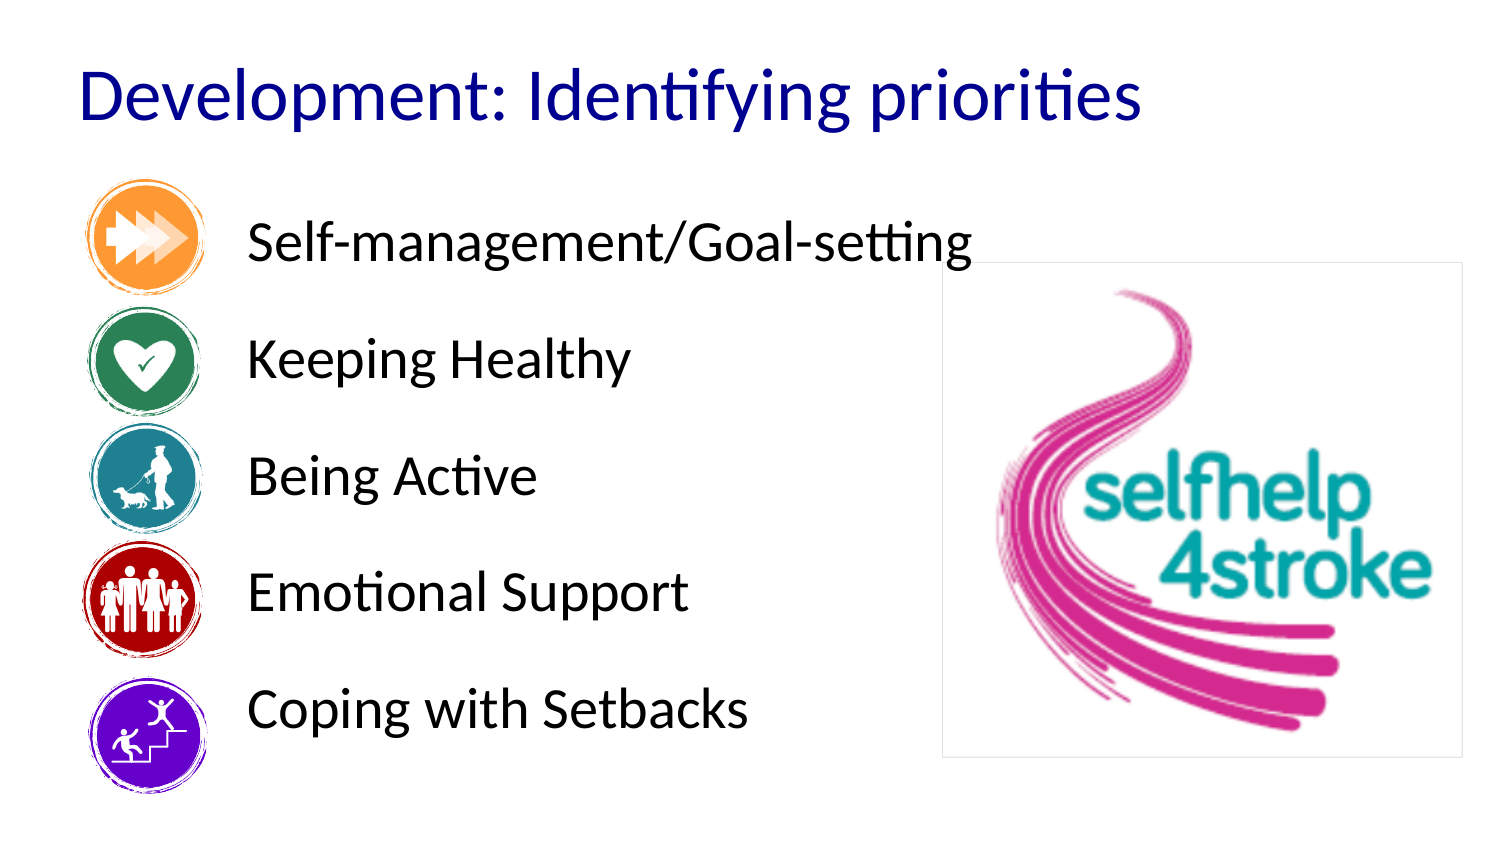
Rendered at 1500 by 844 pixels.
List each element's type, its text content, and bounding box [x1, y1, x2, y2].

title Development: Identifying priorities [64, 37, 1208, 142]
picture [82, 539, 204, 659]
picture [87, 305, 202, 417]
picture [87, 676, 208, 795]
list Self-management/Goal-setting Keeping Healthy Being Active Emotional Support Coping with Setbacks [233, 161, 1058, 767]
picture [941, 261, 1465, 759]
picture [85, 177, 206, 296]
picture [88, 421, 204, 534]
